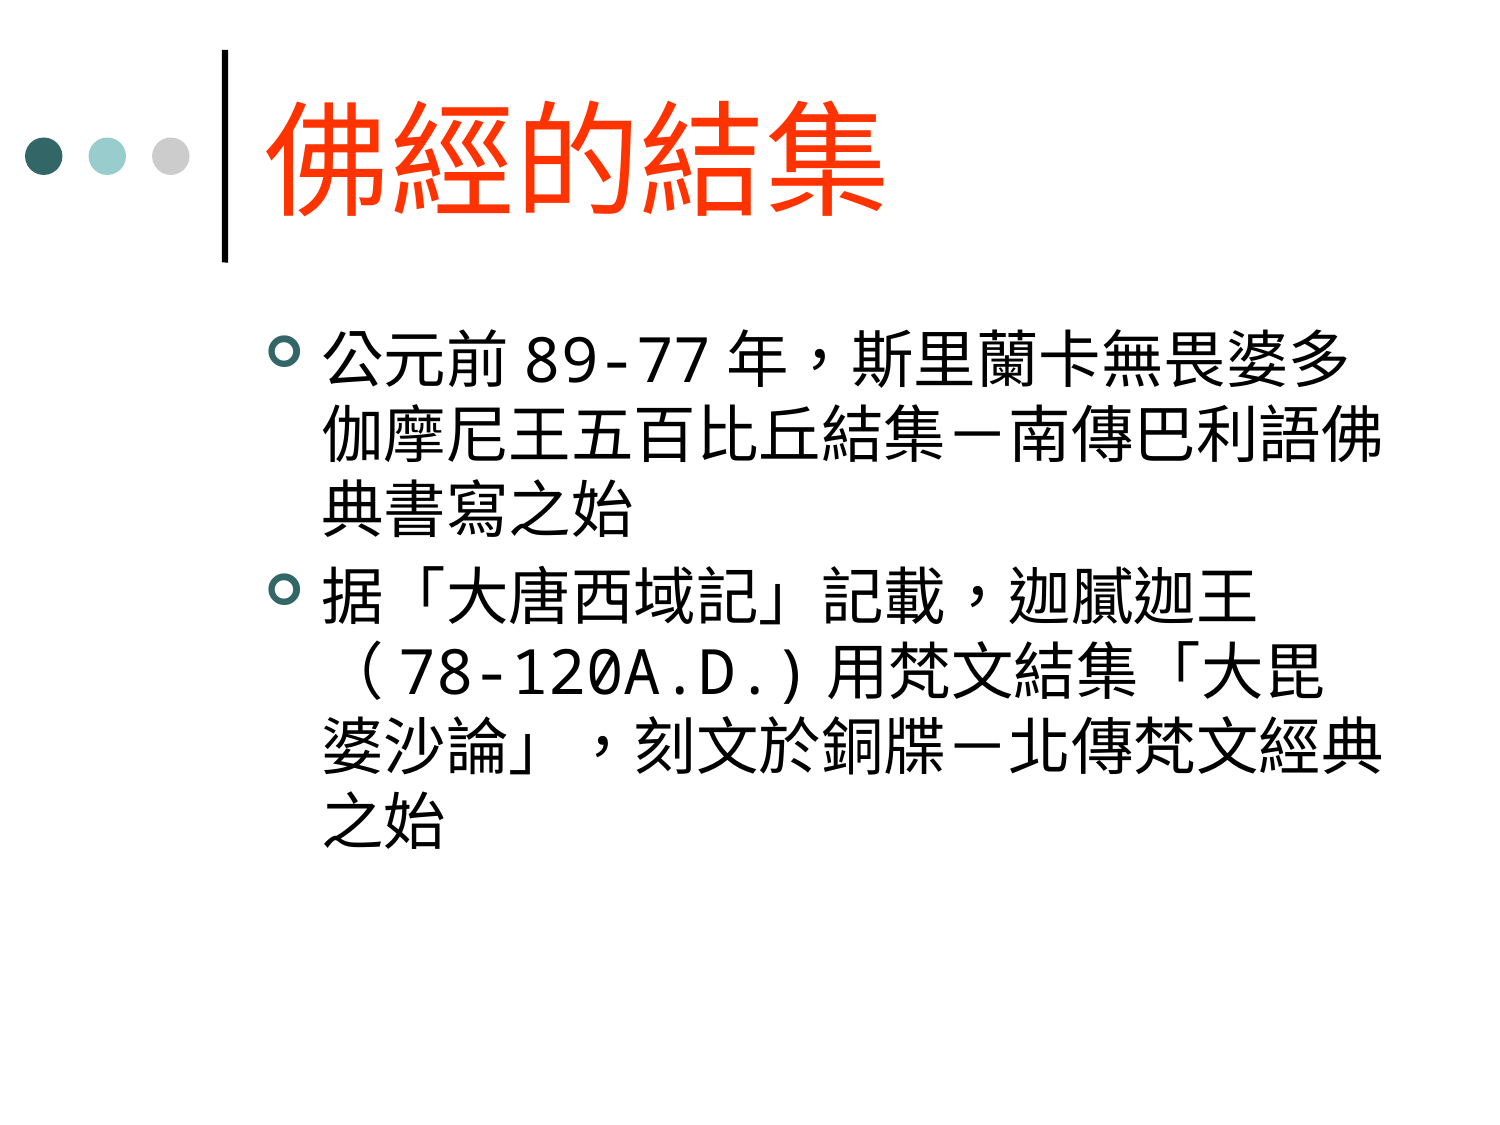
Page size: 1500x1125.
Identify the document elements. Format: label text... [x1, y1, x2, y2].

title 佛經的結集 [249, 31, 1400, 282]
list 公元前89-77年，斯里蘭卡無畏婆多伽摩尼王五百比丘結集－南傳巴利語佛典書寫之始 据「大唐西域記」記載，迦膩迦王（78-120A.D.)用梵文結集「大毘婆沙論」，刻文於銅牒－北傳梵文經典之始 [249, 312, 1400, 988]
